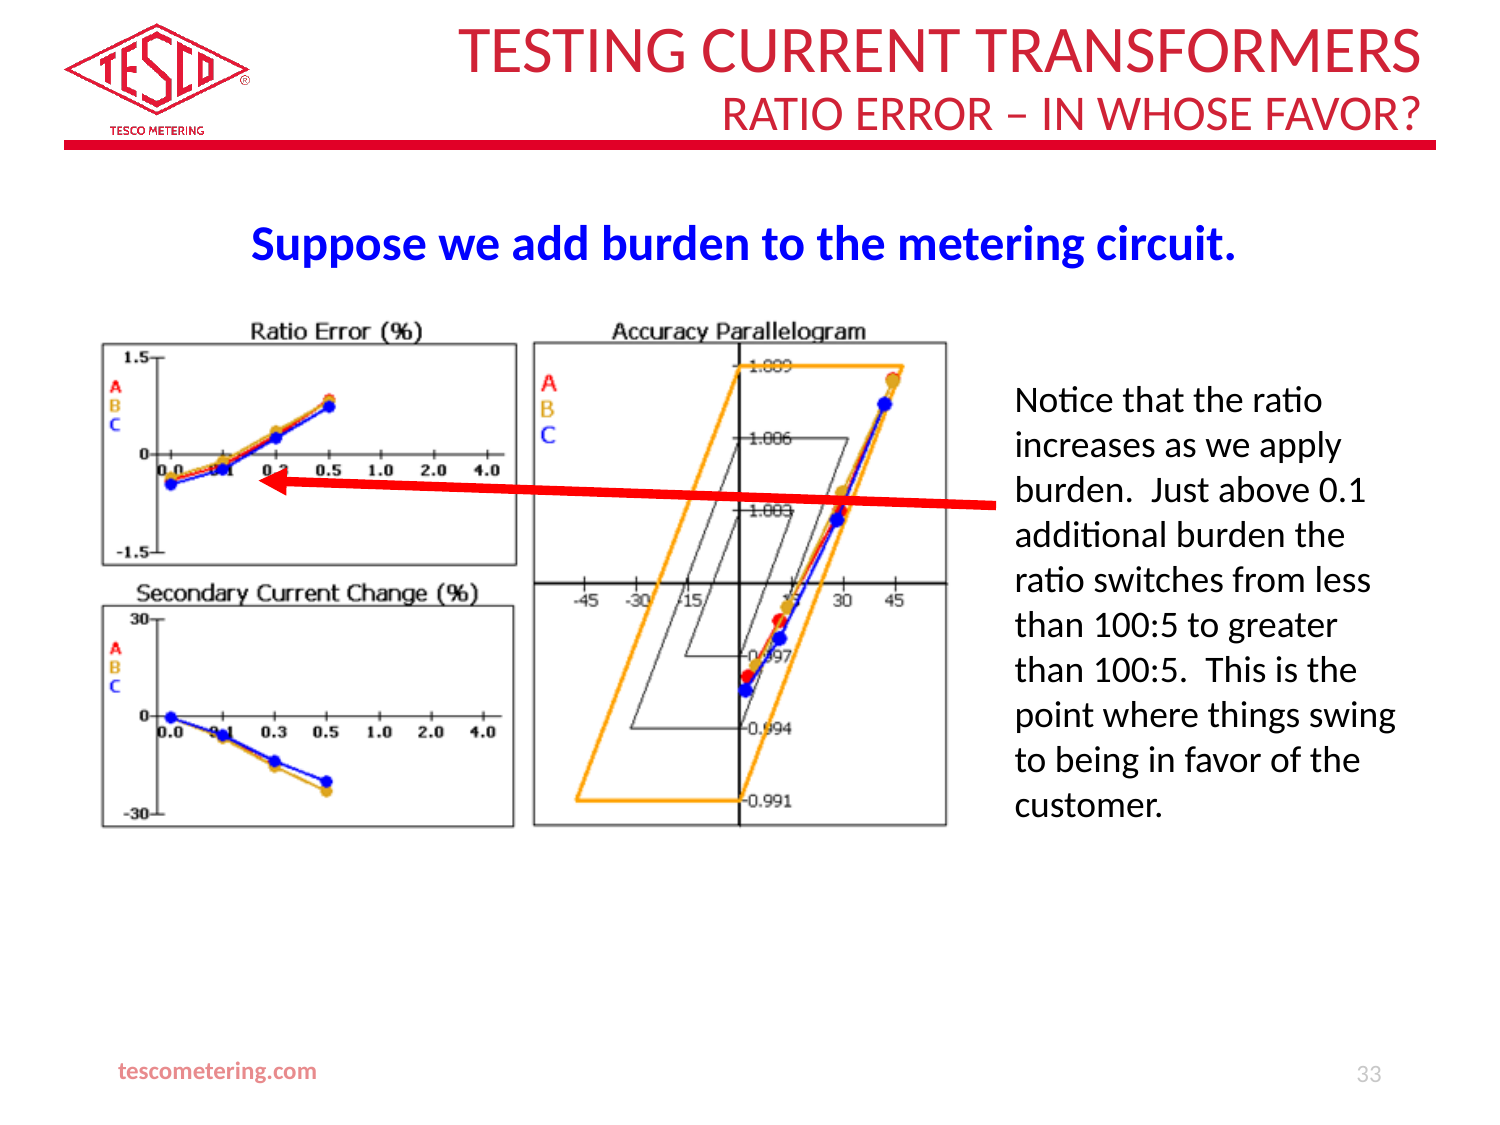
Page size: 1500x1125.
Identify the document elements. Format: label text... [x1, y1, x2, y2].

text_box Notice that the ratio increases as we apply burden. Just above 0.1 additional burden the ratio switches from less than 100:5 to greater than 100:5. This is the point where things swing to being in favor of the customer. [999, 367, 1422, 832]
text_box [93, 314, 960, 837]
footer tescometering.com [103, 1039, 610, 1100]
list Suppose we add burden to the metering circuit. [103, 214, 1397, 1010]
slide_number 33 [1059, 1042, 1397, 1103]
picture [63, 23, 250, 138]
title Testing Current Transformers Ratio Error – In Whose Favor? [255, 22, 1438, 134]
